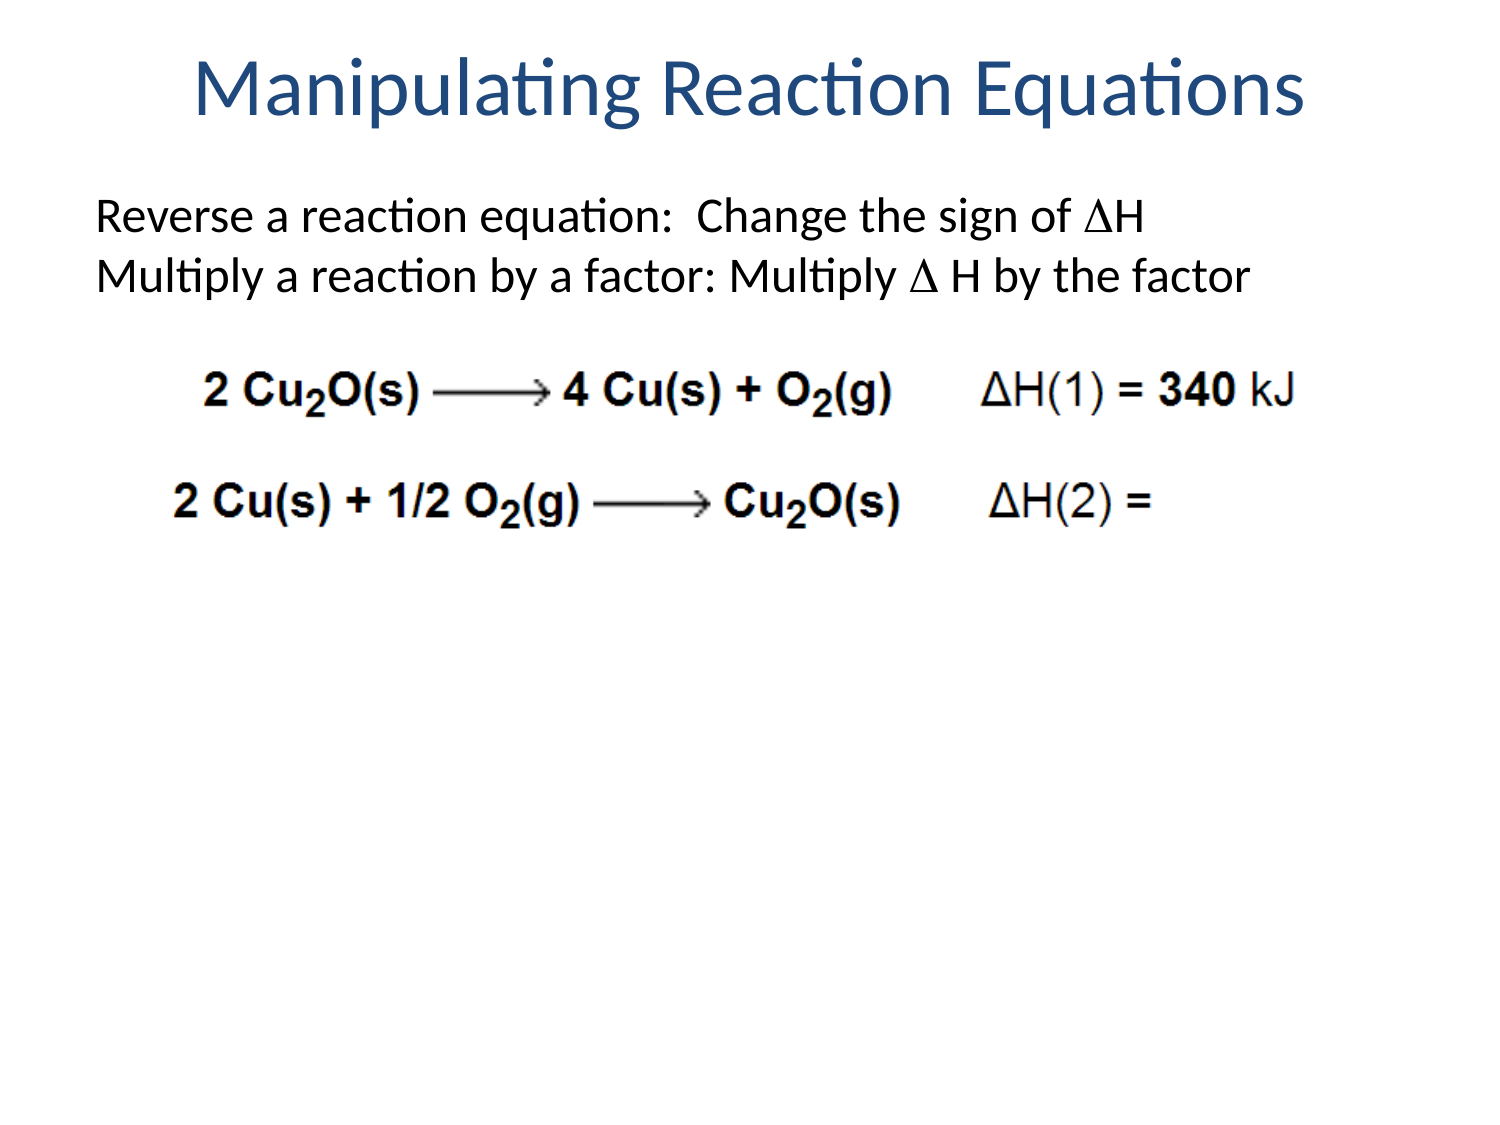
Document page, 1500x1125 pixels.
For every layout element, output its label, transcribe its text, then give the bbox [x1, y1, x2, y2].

picture [186, 337, 1314, 444]
picture [148, 462, 1176, 543]
text_box Reverse a reaction equation: Change the sign of H Multiply a reaction by a factor: Multiply  H by the factor [80, 174, 1267, 430]
text_box Manipulating Reaction Equations [112, 24, 1388, 213]
